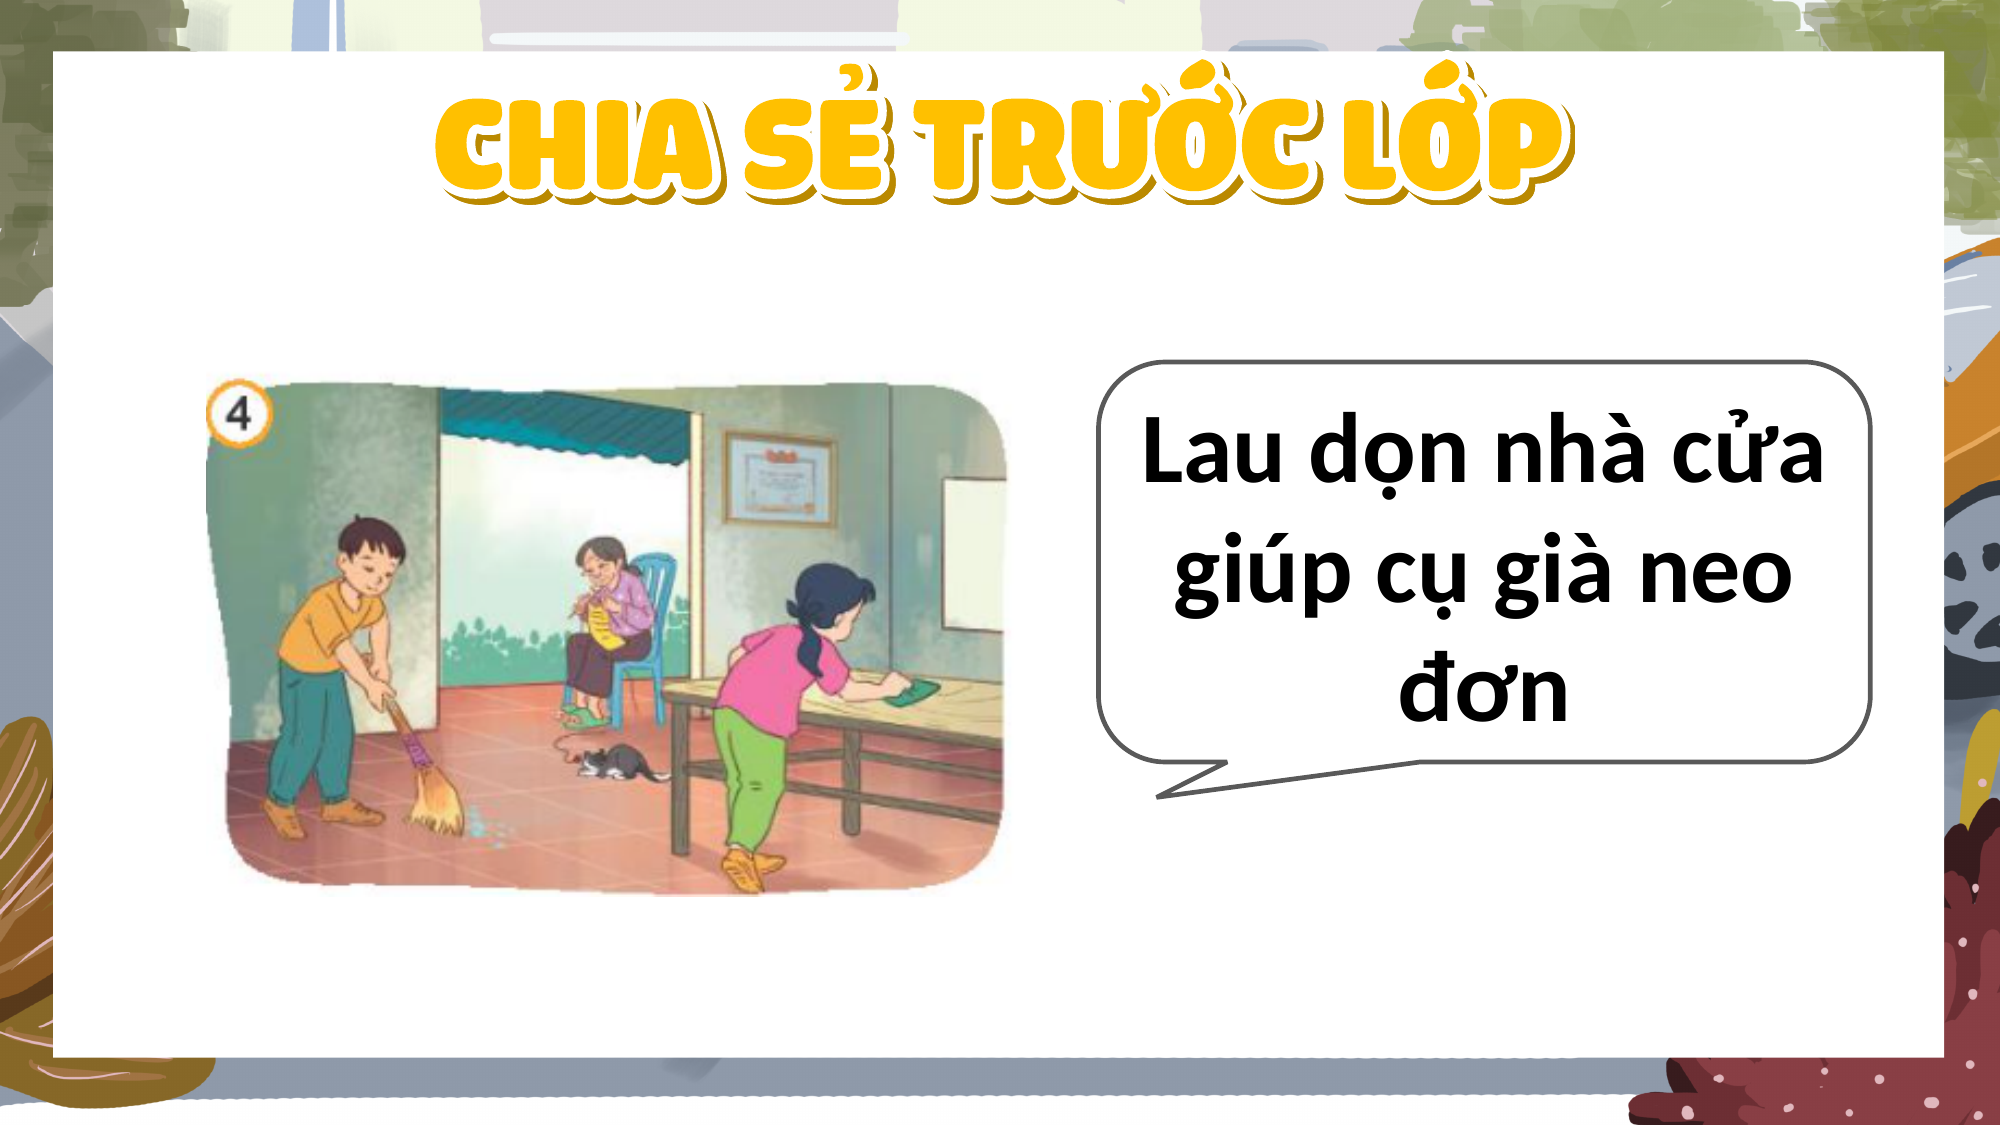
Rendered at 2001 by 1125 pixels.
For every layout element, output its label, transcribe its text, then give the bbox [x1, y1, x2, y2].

picture [0, 0, 2000, 1125]
text_box Lau dọn nhà cửa giúp cụ già neo đơn [1097, 360, 1872, 799]
